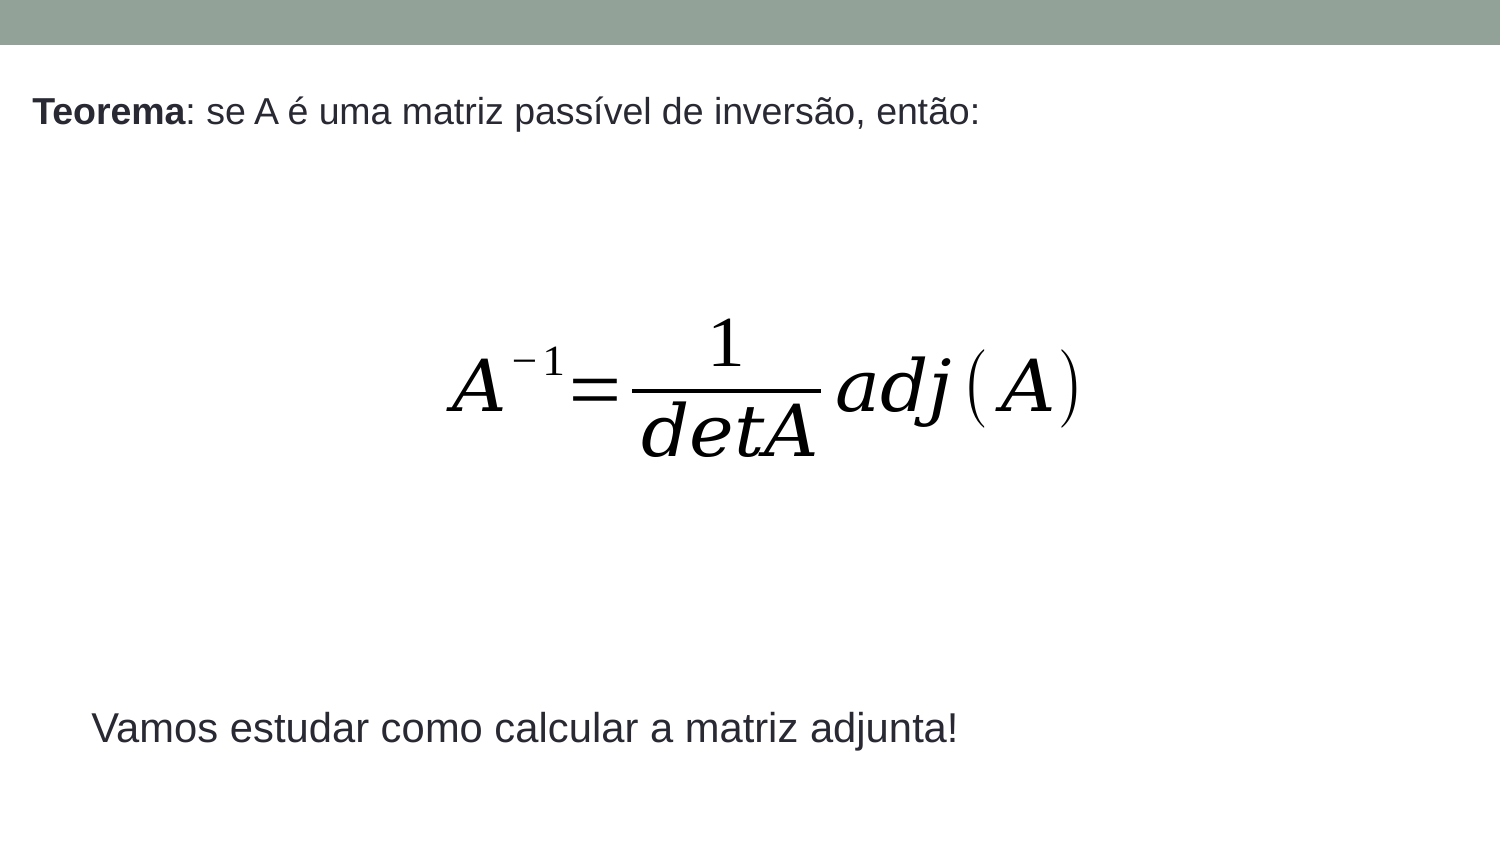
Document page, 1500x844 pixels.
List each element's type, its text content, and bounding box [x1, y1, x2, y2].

text_box Teorema: se A é uma matriz passível de inversão, então: [17, 79, 1447, 139]
text_box Vamos estudar como calcular a matriz adjunta! [76, 693, 1376, 759]
